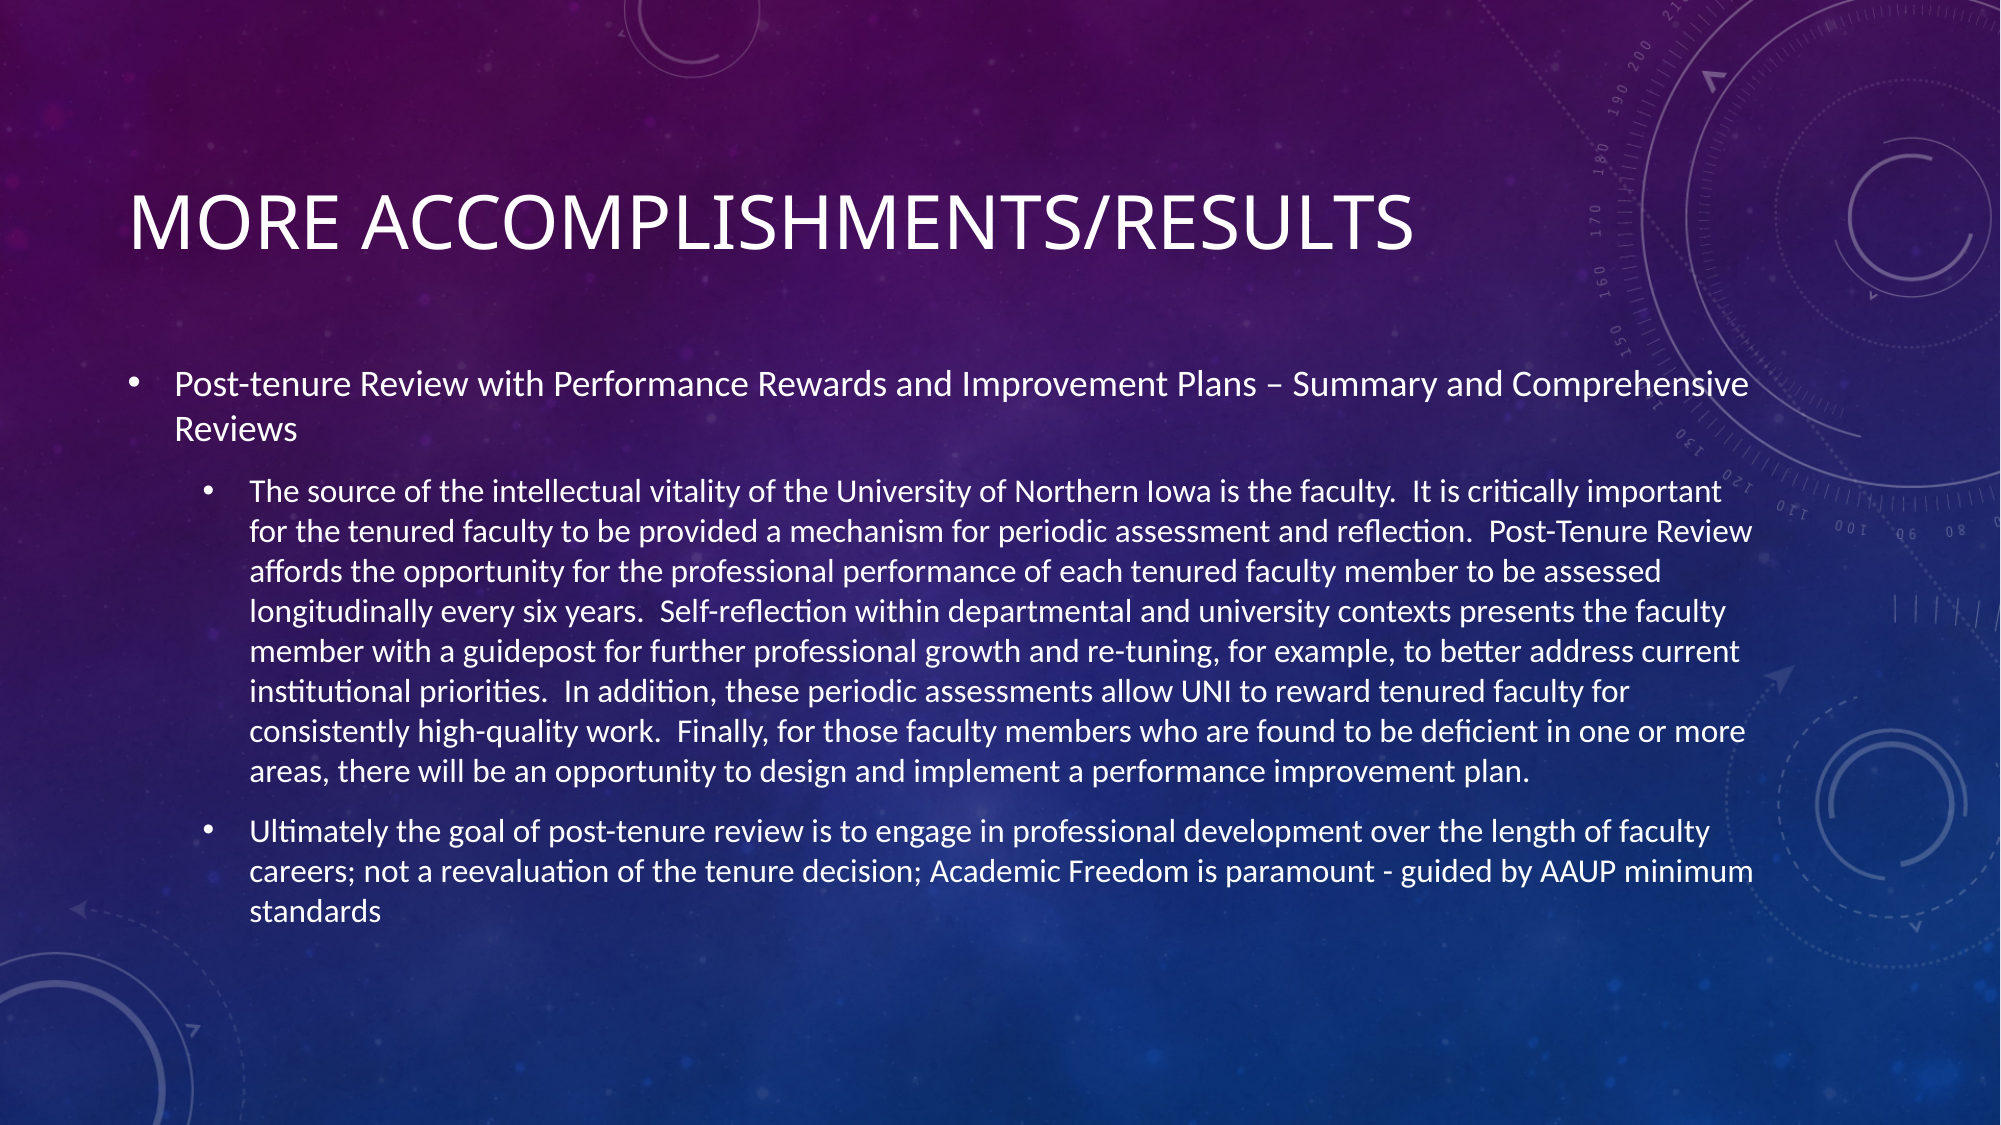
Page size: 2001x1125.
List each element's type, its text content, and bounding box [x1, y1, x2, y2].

picture [0, 0, 2001, 1125]
list Post-tenure Review with Performance Rewards and Improvement Plans – Summary and Comprehensive Reviews The source of the intellectual vitality of the University of Northern Iowa is the faculty. It is critically important for the tenured faculty to be provided a mechanism for periodic assessment and reflection. Post-Tenure Review affords the opportunity for the professional performance of each tenured faculty member to be assessed longitudinally every six years. Self-reflection within departmental and university contexts presents the faculty member with a guidepost for further professional growth and re-tuning, for example, to better address current institutional priorities. In addition, these periodic assessments allow UNI to reward tenured faculty for consistently high-quality work. Finally, for those faculty members who are found to be deficient in one or more areas, there will be an opportunity to design and implement a performance improvement plan. Ultimately the goal of post-tenure review is to engage in professional development over the length of faculty careers; not a reevaluation of the tenure decision; Academic Freedom is paramount - guided by AAUP minimum standards [112, 351, 1775, 950]
title More ACCOMPLISHMENTS/RESULTS [112, 99, 1775, 339]
